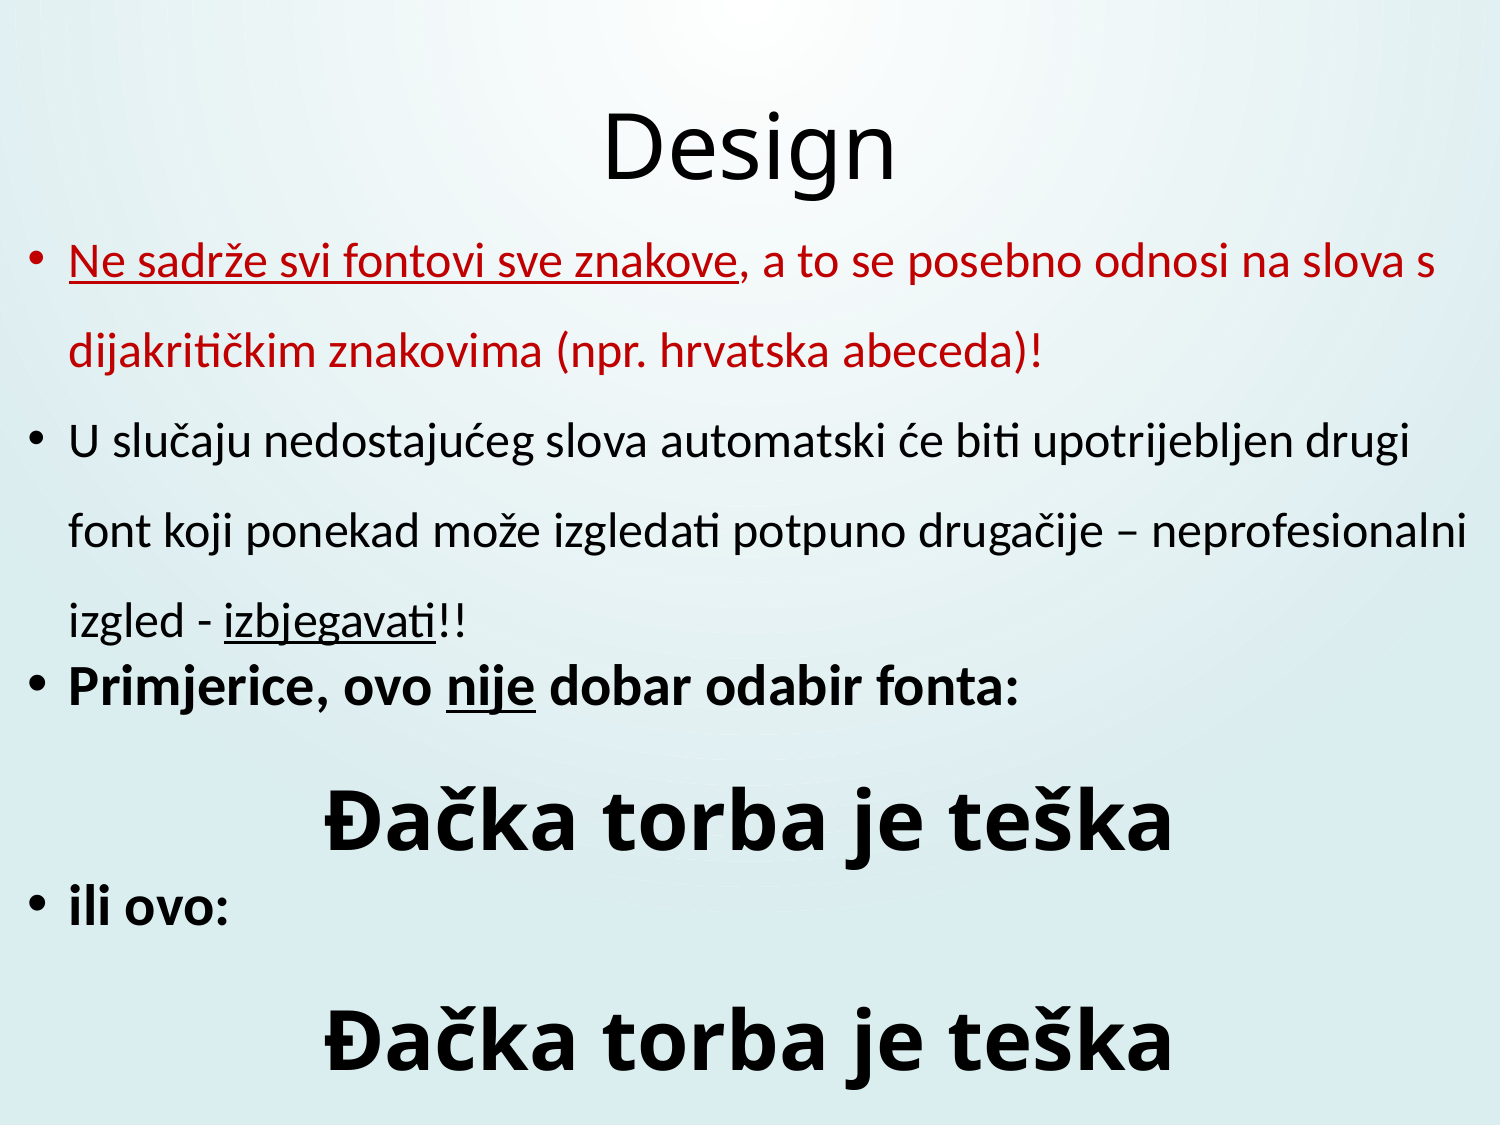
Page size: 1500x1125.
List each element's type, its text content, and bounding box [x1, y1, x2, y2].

subtitle Design Ne sadrže svi fontovi sve znakove, a to se posebno odnosi na slova s dijakritičkim znakovima (npr. hrvatska abeceda)! U slučaju nedostajućeg slova automatski će biti upotrijebljen drugi font koji ponekad može izgledati potpuno drugačije – neprofesionalni izgled - izbjegavati!! Primjerice, ovo nije dobar odabir fonta: Đačka torba je teška ili ovo: Đačka torba je teška [12, 24, 1488, 1113]
